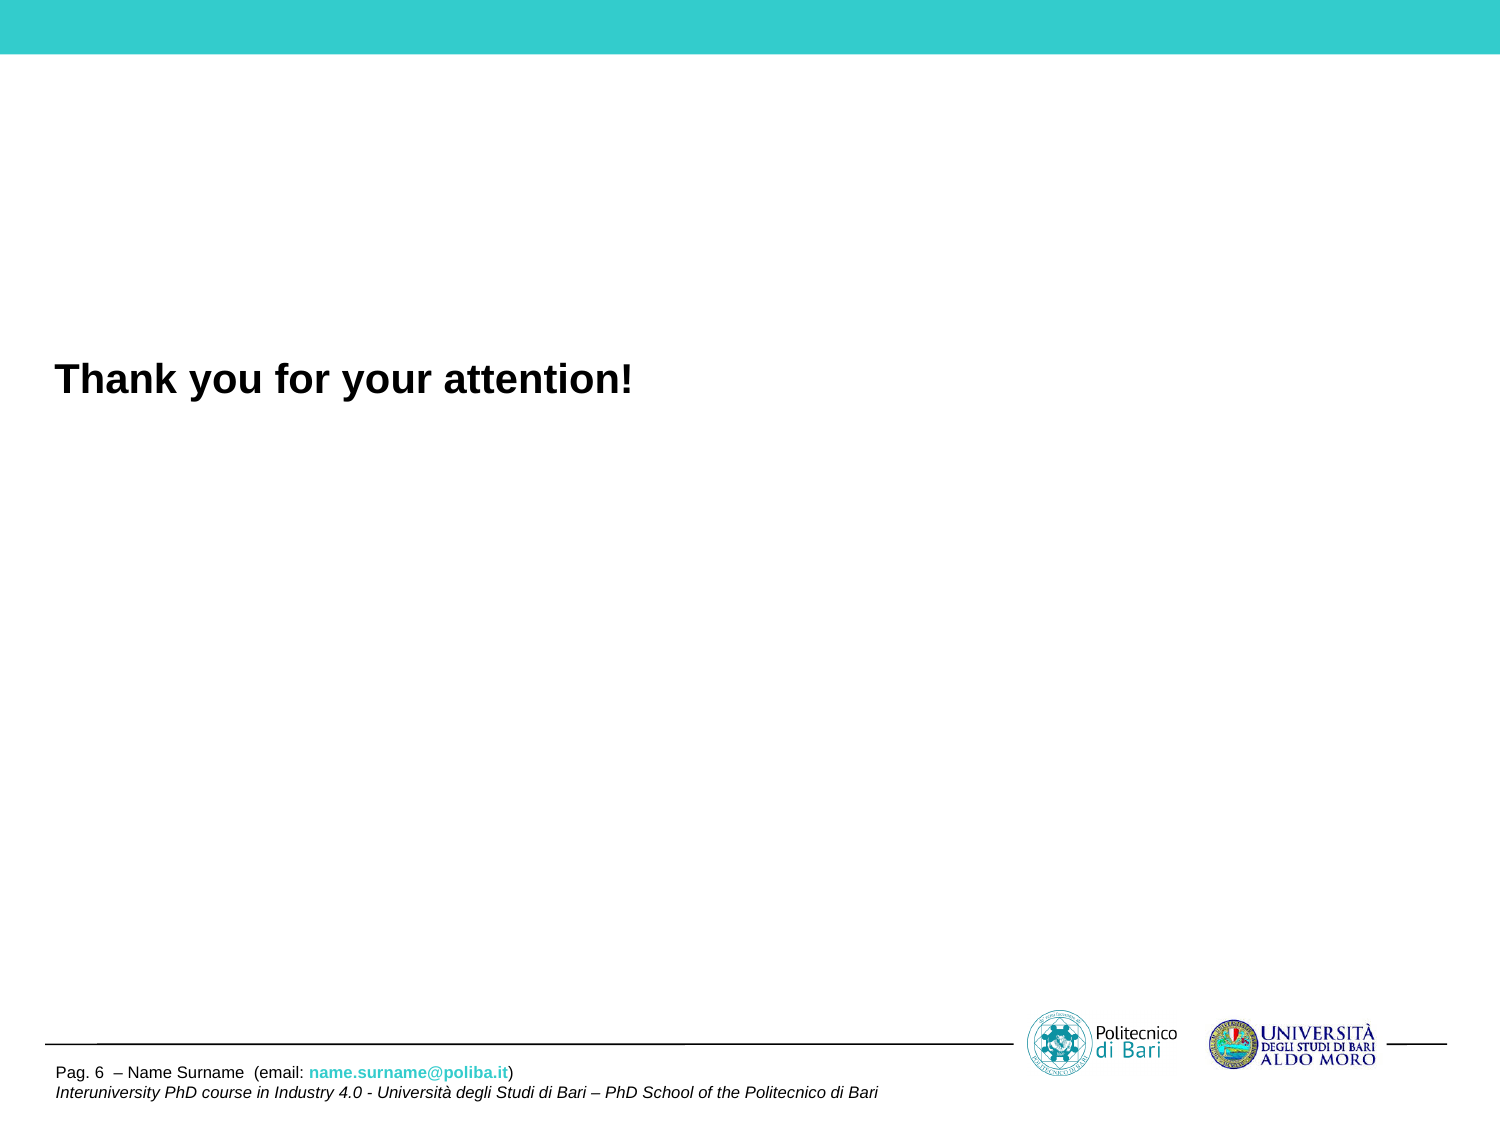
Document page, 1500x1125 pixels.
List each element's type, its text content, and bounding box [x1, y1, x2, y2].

picture [1199, 1013, 1387, 1073]
list Thank you for your attention! [39, 349, 1461, 657]
picture [1027, 1010, 1177, 1076]
